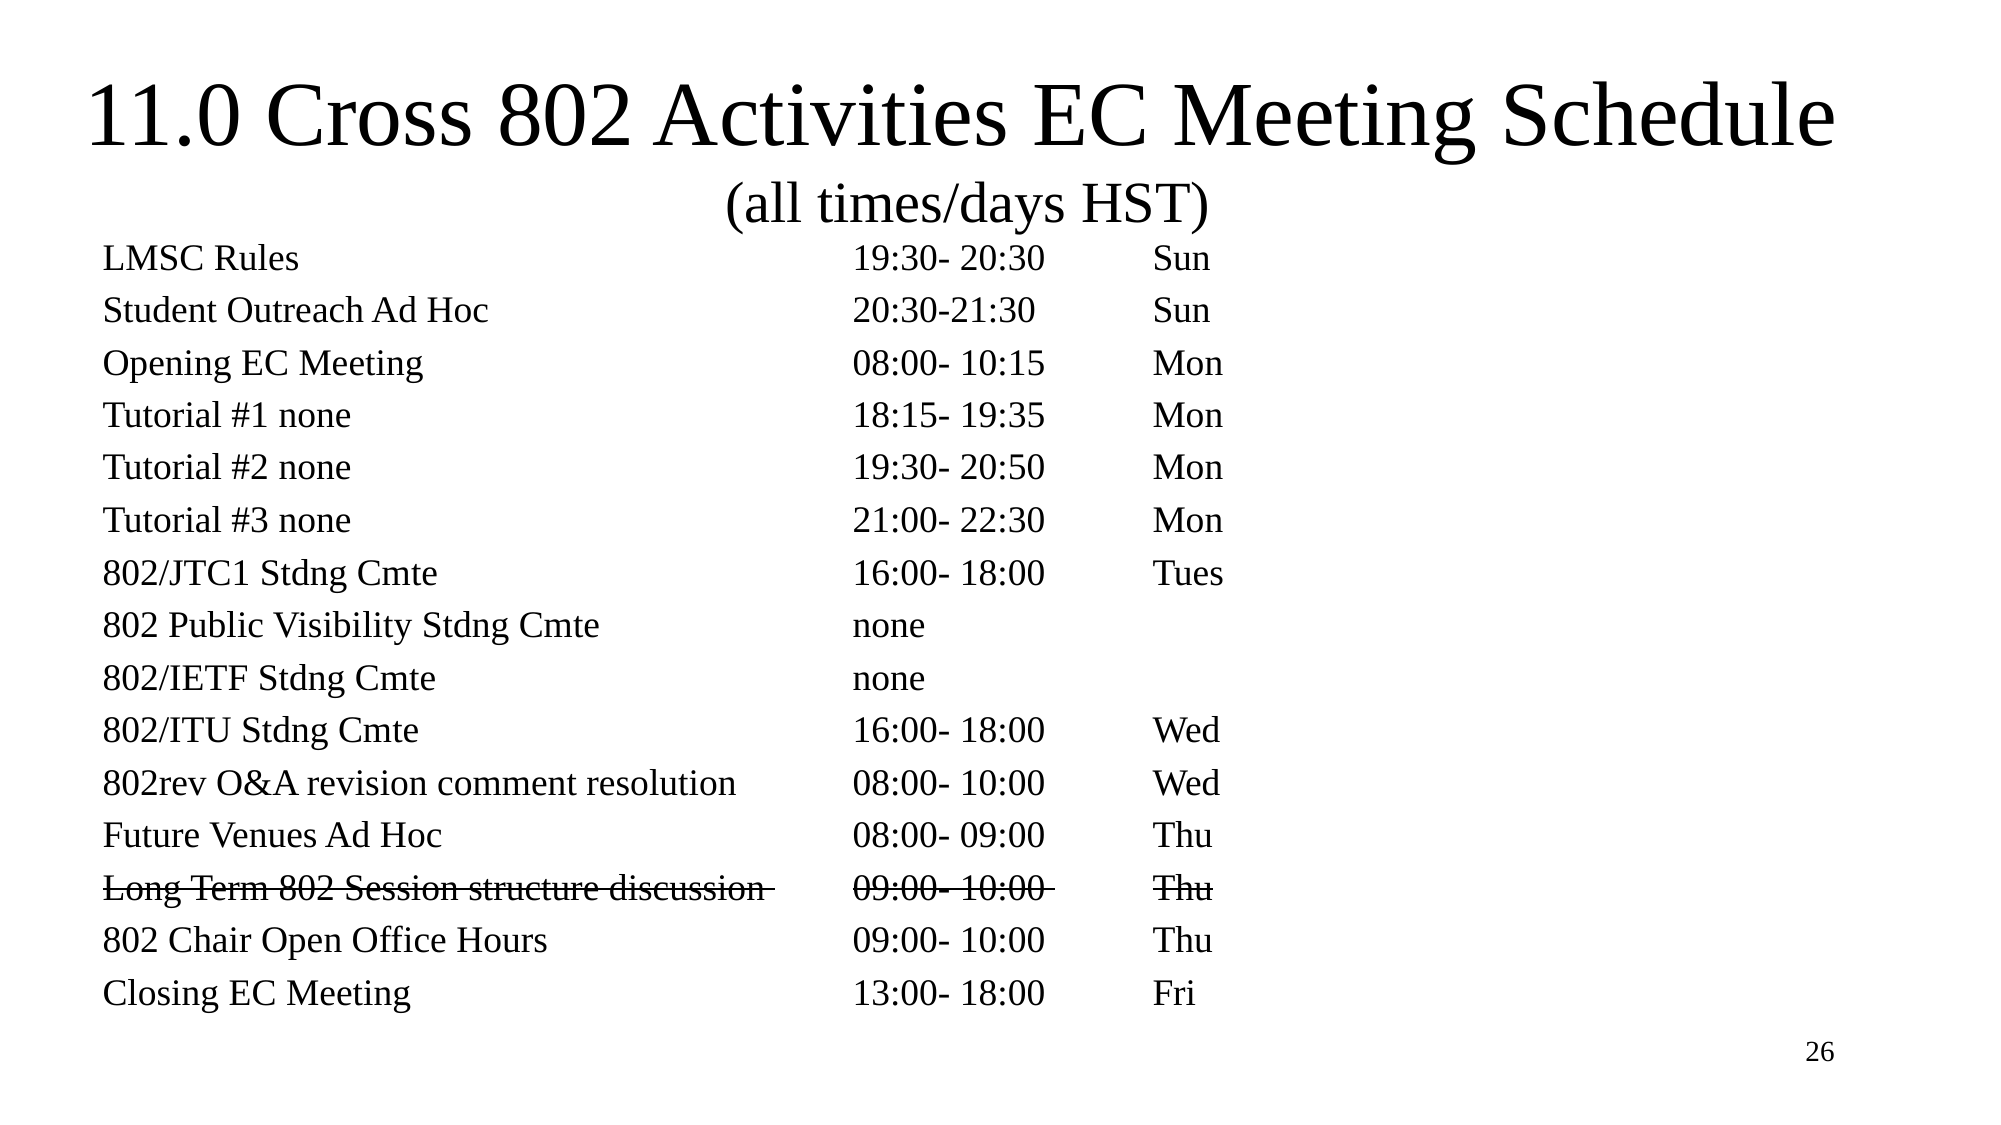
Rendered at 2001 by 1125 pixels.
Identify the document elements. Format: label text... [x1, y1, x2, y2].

list LMSC Rules 19:30- 20:30 Sun Student Outreach Ad Hoc 20:30-21:30 Sun Opening EC Meeting 08:00- 10:15 Mon Tutorial #1 none 18:15- 19:35 Mon Tutorial #2 none 19:30- 20:50 Mon Tutorial #3 none 21:00- 22:30 Mon 802/JTC1 Stdng Cmte 16:00- 18:00 Tues 802 Public Visibility Stdng Cmte none 802/IETF Stdng Cmte none 802/ITU Stdng Cmte 16:00- 18:00 Wed 802rev O&A revision comment resolution 08:00- 10:00 Wed Future Venues Ad Hoc 08:00- 09:00 Thu Long Term 802 Session structure discussion 09:00- 10:00 Thu 802 Chair Open Office Hours 09:00- 10:00 Thu Closing EC Meeting 13:00- 18:00 Fri [87, 224, 1951, 901]
slide_number 26 [1433, 1024, 1851, 1101]
title 11.0 Cross 802 Activities EC Meeting Schedule (all times/days HST) [49, 49, 1876, 238]
